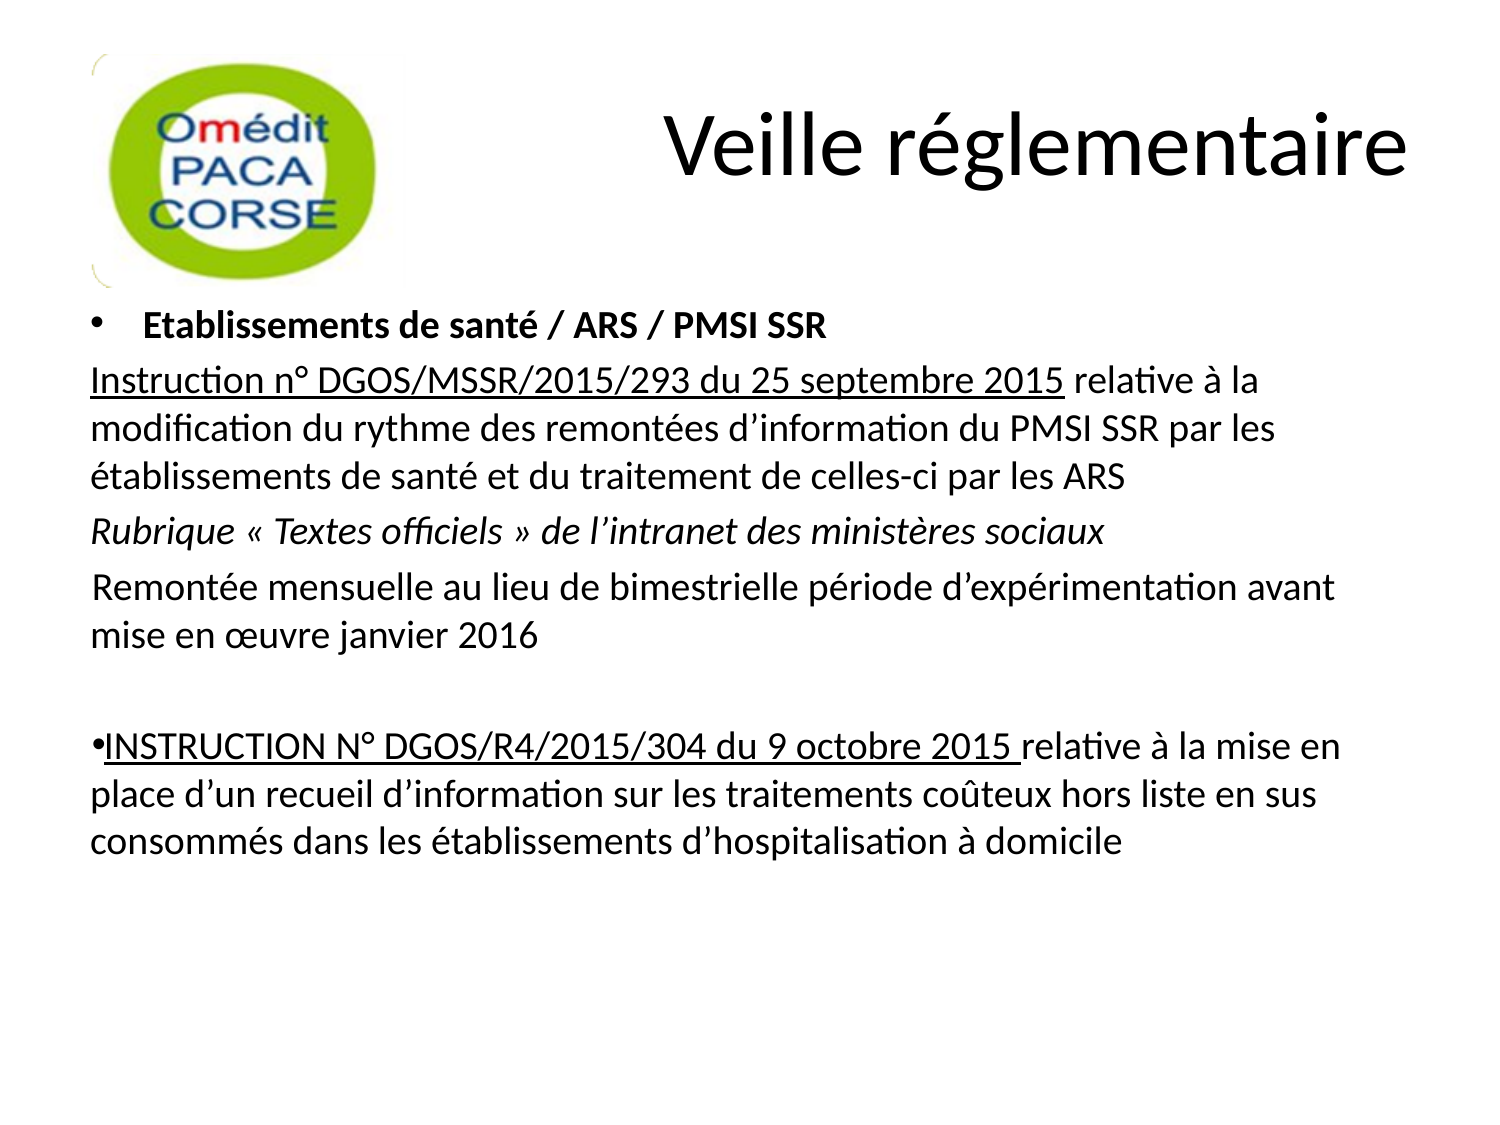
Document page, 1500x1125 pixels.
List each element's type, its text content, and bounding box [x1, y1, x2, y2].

picture [84, 54, 406, 288]
title Veille réglementaire [75, 45, 1425, 233]
list Etablissements de santé / ARS / PMSI SSR Instruction n° DGOS/MSSR/2015/293 du 25 septembre 2015 relative à la modification du rythme des remontées d’information du PMSI SSR par les établissements de santé et du traitement de celles-ci par les ARS Rubrique « Textes officiels » de l’intranet des ministères sociaux Remontée mensuelle au lieu de bimestrielle période d’expérimentation avant mise en œuvre janvier 2016 INSTRUCTION N° DGOS/R4/2015/304 du 9 octobre 2015 relative à la mise en place d’un recueil d’information sur les traitements coûteux hors liste en sus consommés dans les établissements d’hospitalisation à domicile [75, 290, 1425, 1083]
